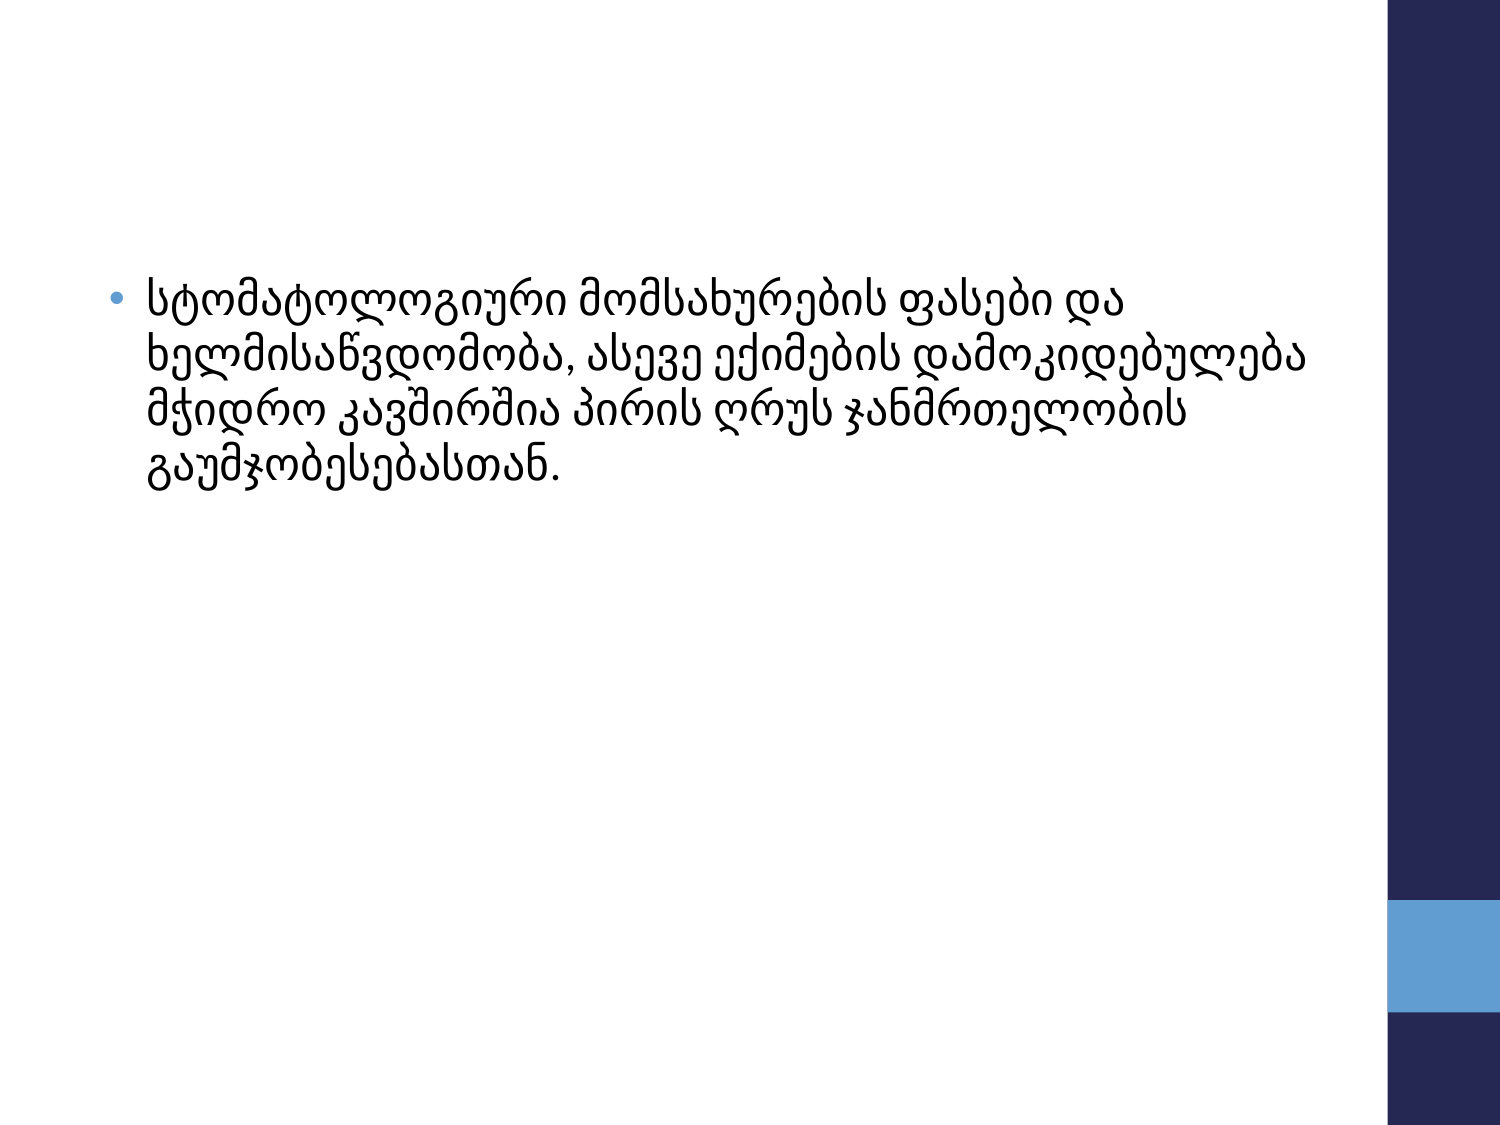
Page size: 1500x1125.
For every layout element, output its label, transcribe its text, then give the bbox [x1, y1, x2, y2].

list სტომატოლოგიური მომსახურების ფასები და ხელმისაწვდომობა, ასევე ექიმების დამოკიდებულება მჭიდრო კავშირშია პირის ღრუს ჯანმრთელობის გაუმჯობესებასთან. [75, 262, 1325, 1050]
